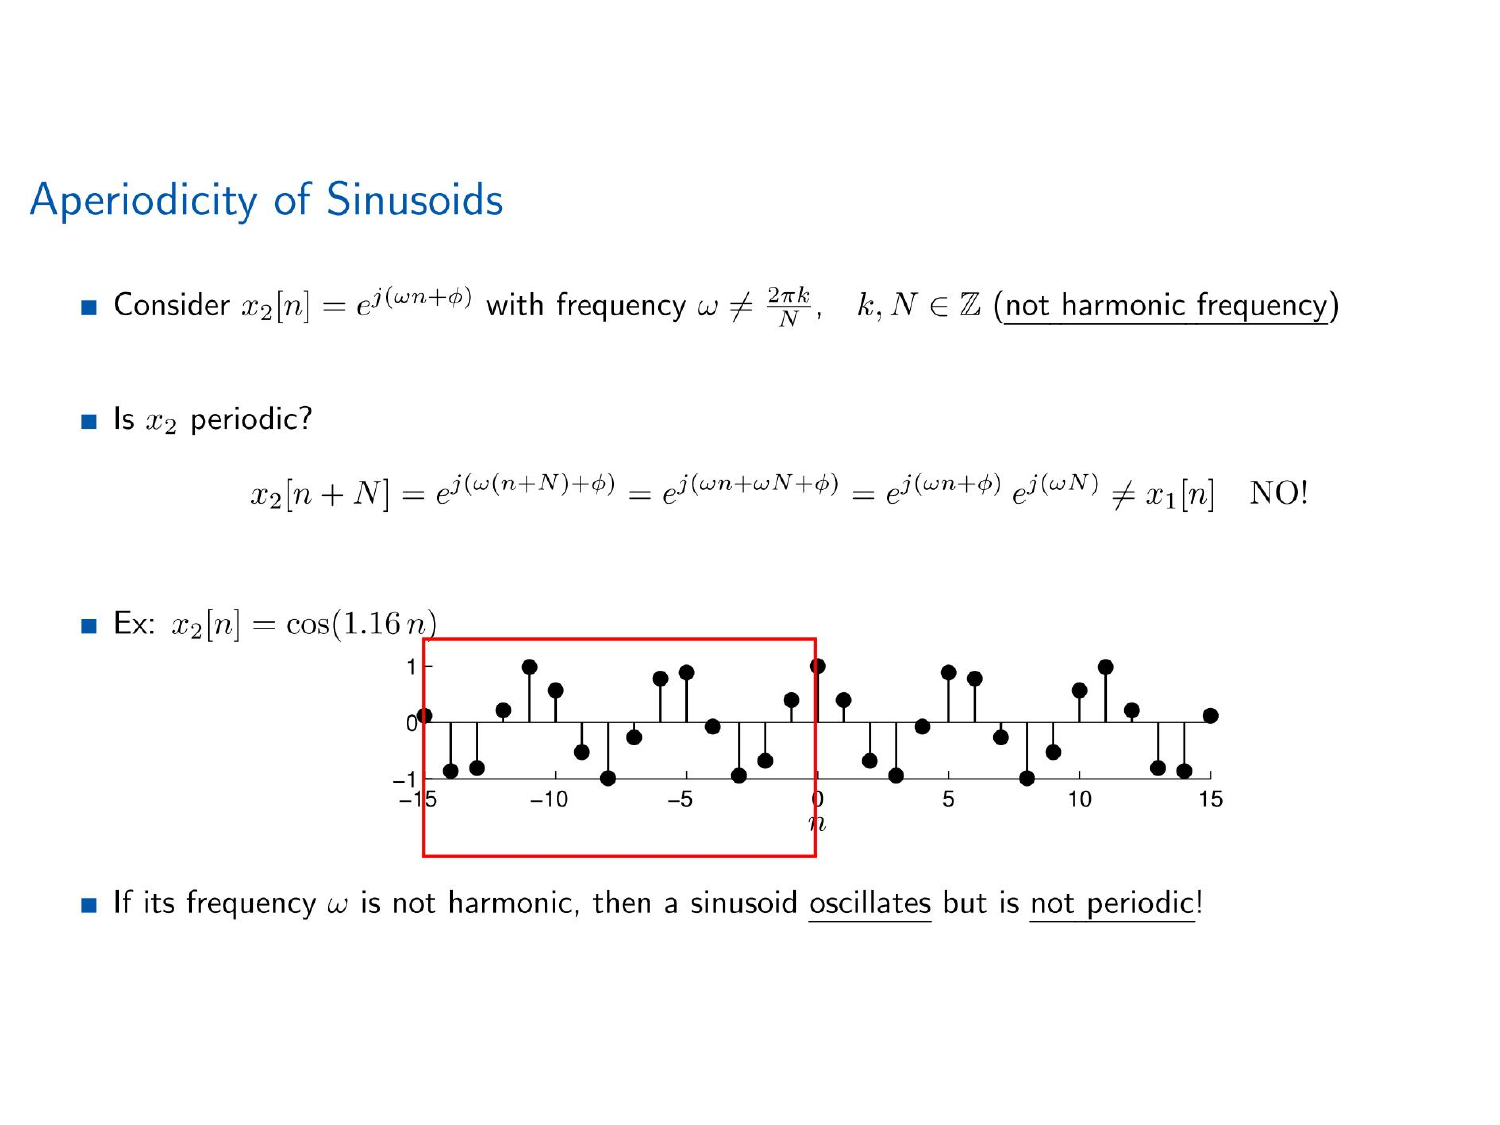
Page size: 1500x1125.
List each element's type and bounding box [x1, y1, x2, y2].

picture [0, 140, 1500, 985]
